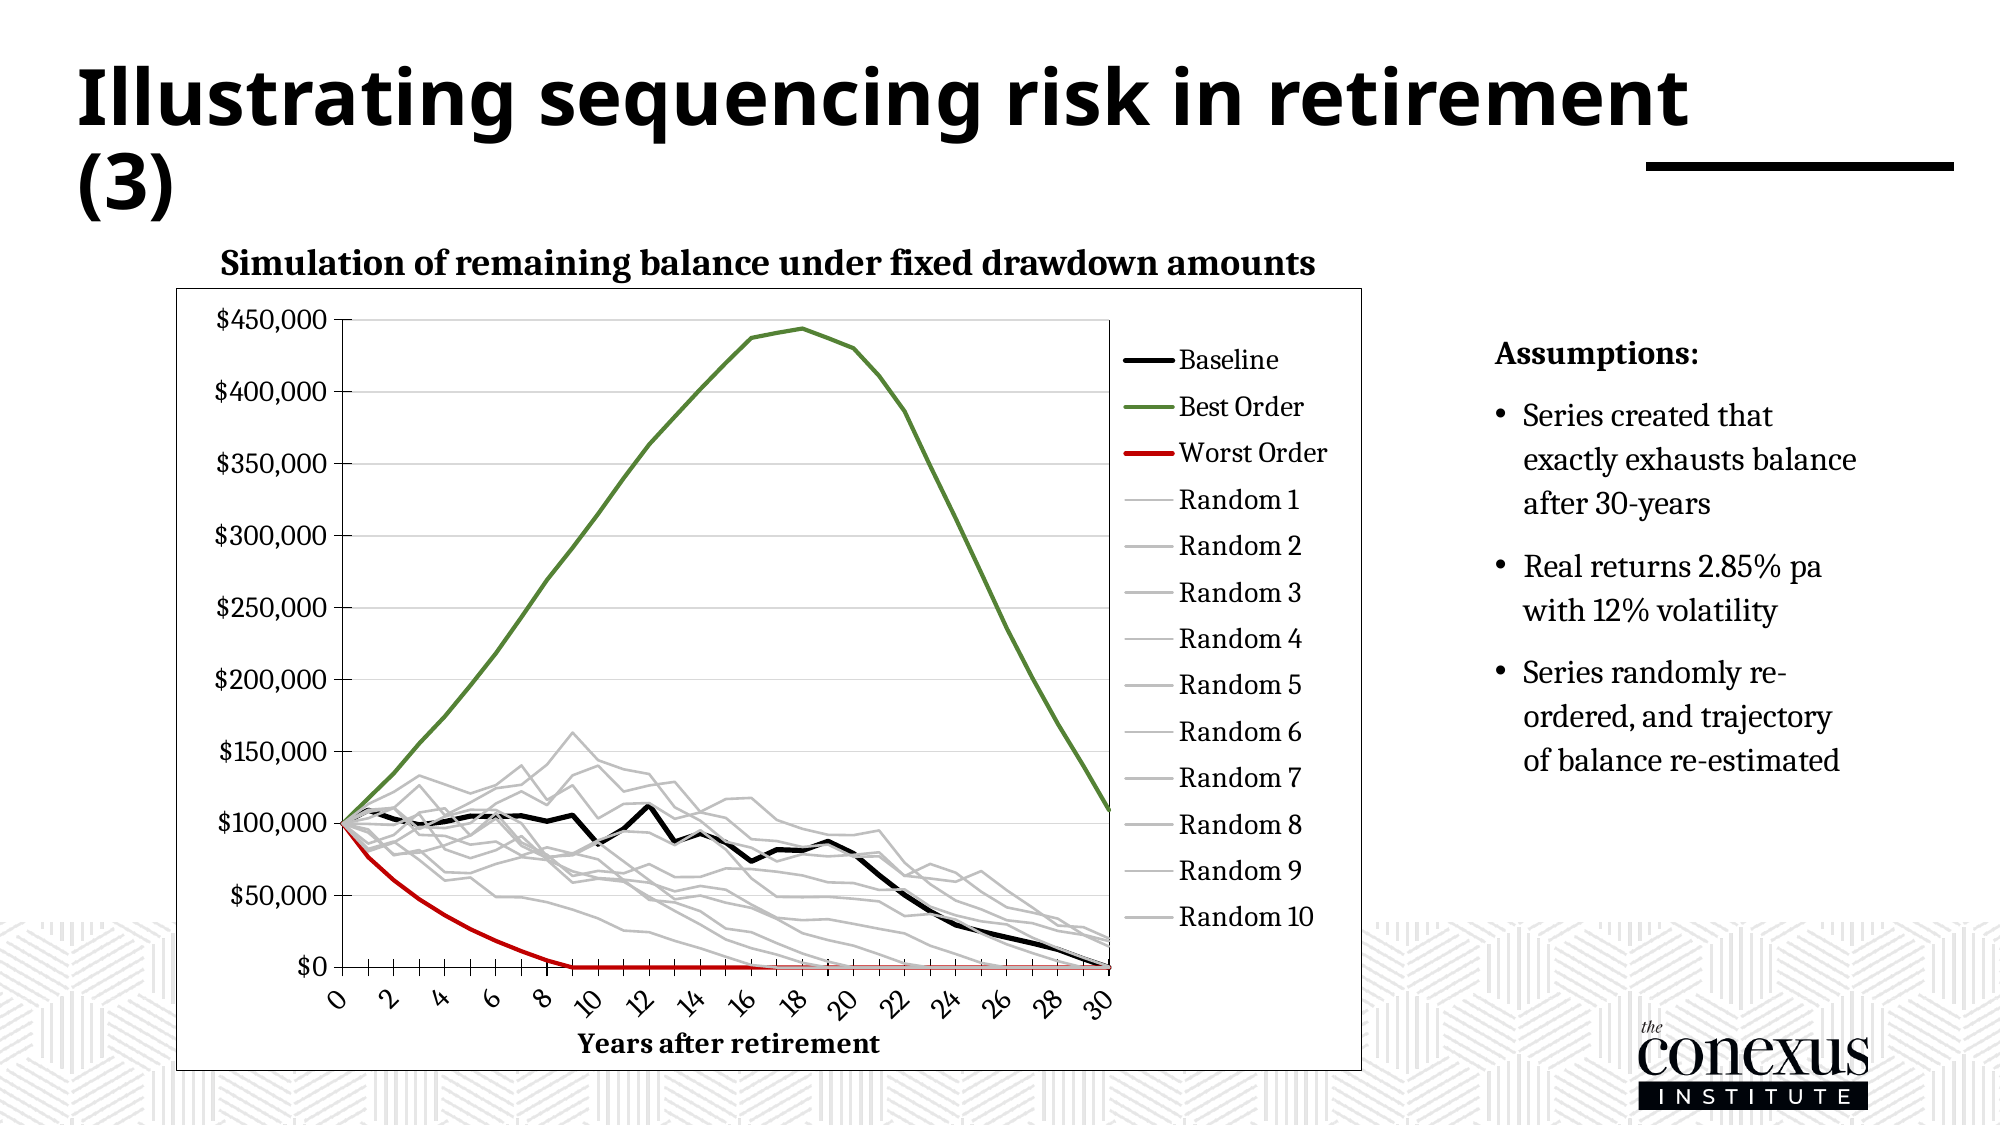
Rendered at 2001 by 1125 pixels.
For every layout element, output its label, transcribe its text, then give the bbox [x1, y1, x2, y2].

text_box Assumptions: Series created that exactly exhausts balance after 30-years Real returns 2.85% pa with 12% volatility Series randomly re-ordered, and trajectory of balance re-estimated [1480, 323, 1878, 786]
title Illustrating sequencing risk in retirement (3) [61, 50, 1804, 234]
chart [175, 287, 1363, 1072]
text_box Simulation of remaining balance under fixed drawdown amounts [175, 227, 1363, 287]
